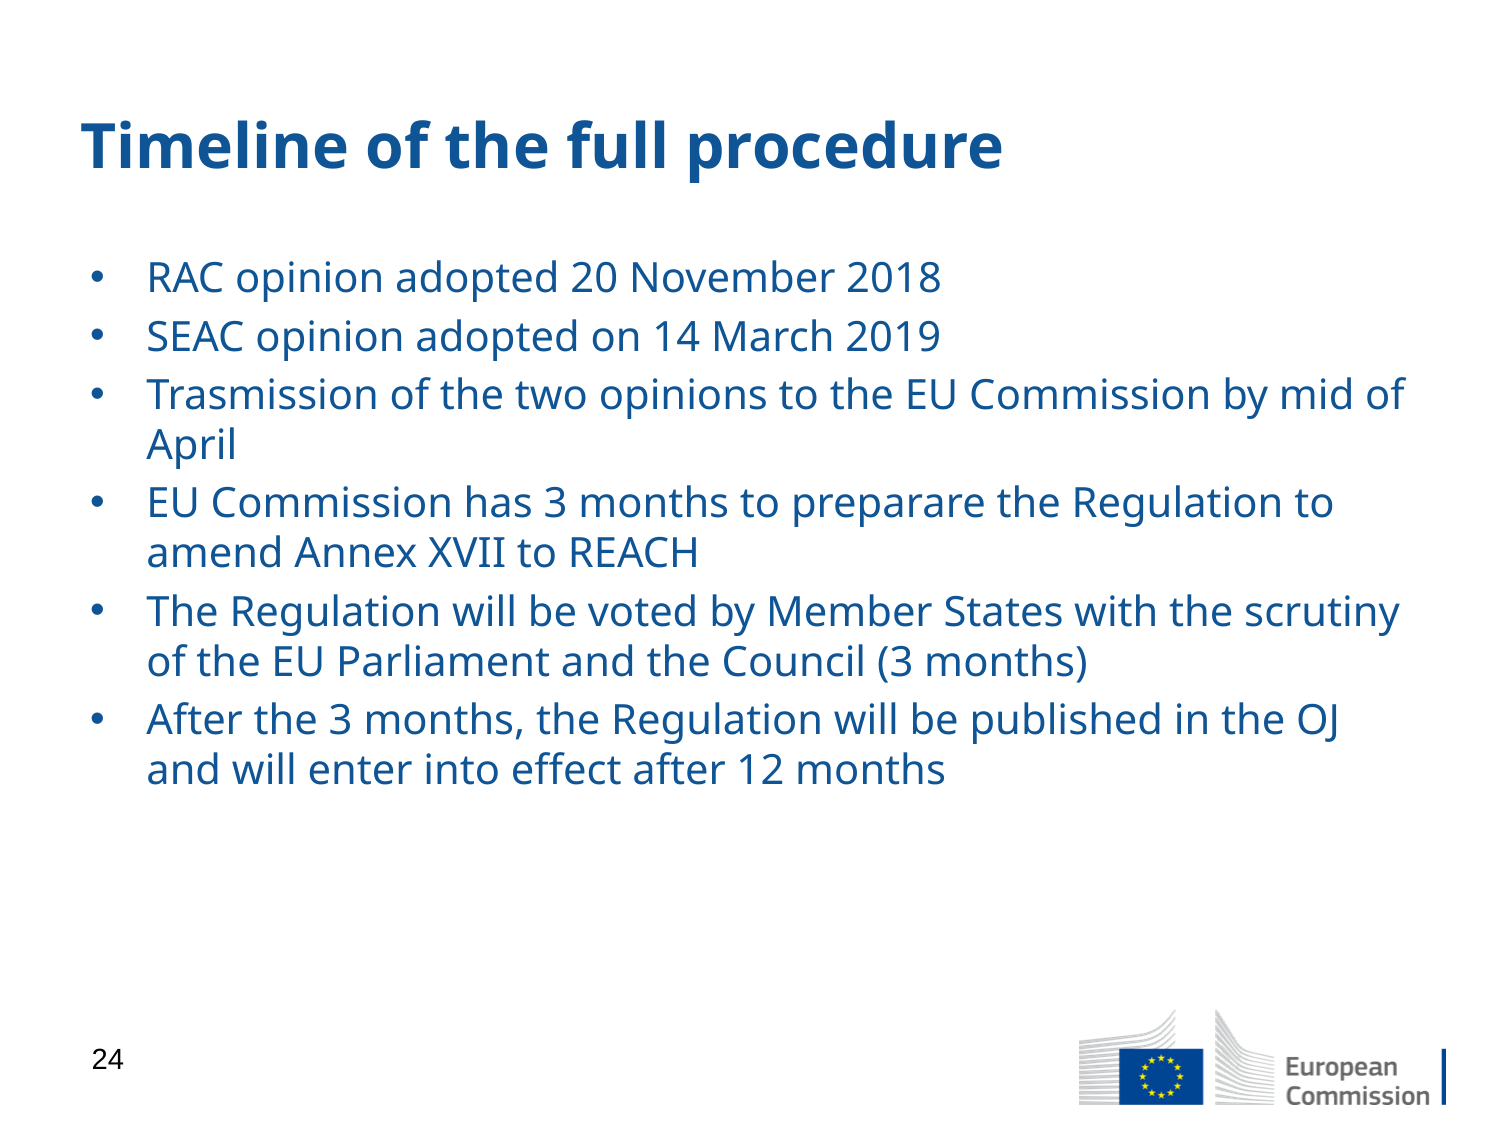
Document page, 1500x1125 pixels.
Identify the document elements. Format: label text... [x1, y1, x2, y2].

list RAC opinion adopted 20 November 2018 SEAC opinion adopted on 14 March 2019 Trasmission of the two opinions to the EU Commission by mid of April EU Commission has 3 months to preparare the Regulation to amend Annex XVII to REACH The Regulation will be voted by Member States with the scrutiny of the EU Parliament and the Council (3 months) After the 3 months, the Regulation will be published in the OJ and will enter into effect after 12 months [74, 243, 1428, 1036]
slide_number 24 [76, 1032, 427, 1112]
picture [1078, 1008, 1447, 1106]
title Timeline of the full procedure [64, 66, 1416, 221]
